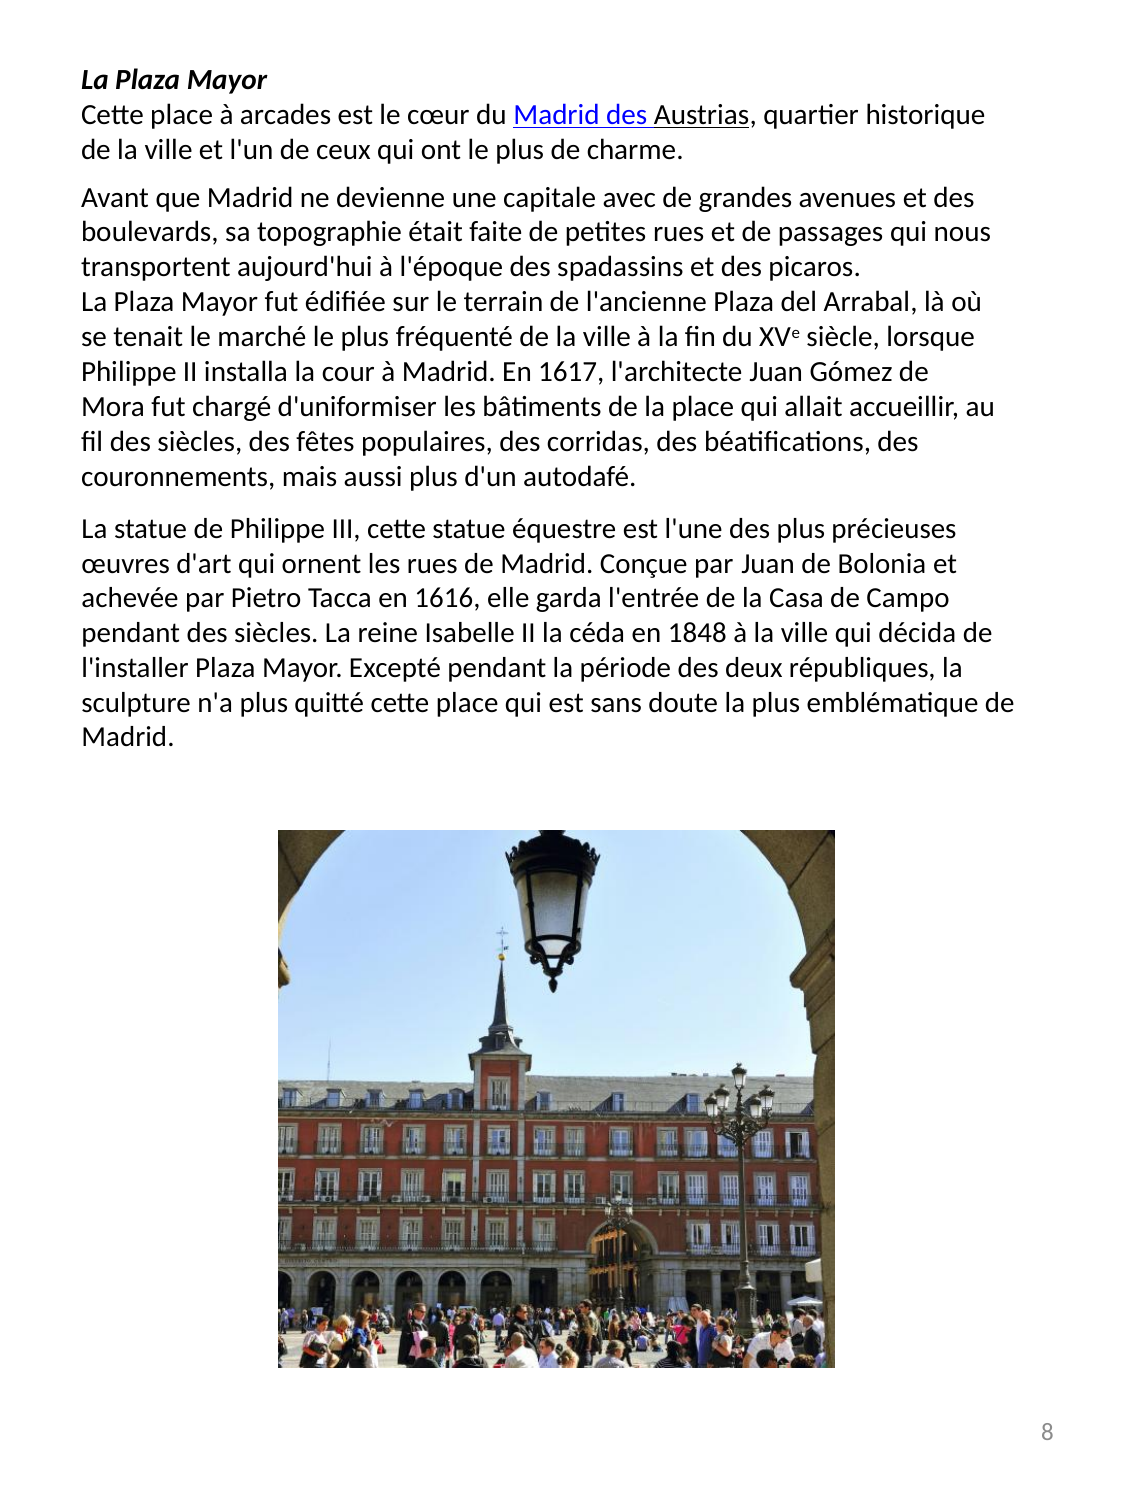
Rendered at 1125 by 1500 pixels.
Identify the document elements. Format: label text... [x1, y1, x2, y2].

picture [278, 830, 835, 1368]
text_box La Plaza Mayor Cette place à arcades est le cœur du Madrid des Austrias, quartier historique de la ville et l'un de ceux qui ont le plus de charme. Avant que Madrid ne devienne une capitale avec de grandes avenues et des boulevards, sa topographie était faite de petites rues et de passages qui nous transportent aujourd'hui à l'époque des spadassins et des picaros. La Plaza Mayor fut édifiée sur le terrain de l'ancienne Plaza del Arrabal, là où se tenait le marché le plus fréquenté de la ville à la fin du XVe siècle, lorsque Philippe II installa la cour à Madrid. En 1617, l'architecte Juan Gómez de Mora fut chargé d'uniformiser les bâtiments de la place qui allait accueillir, au fil des siècles, des fêtes populaires, des corridas, des béatifications, des couronnements, mais aussi plus d'un autodafé. [66, 53, 1012, 535]
list La statue de Philippe III, cette statue équestre est l'une des plus précieuses œuvres d'art qui ornent les rues de Madrid. Conçue par Juan de Bolonia et achevée par Pietro Tacca en 1616, elle garda l'entrée de la Casa de Campo pendant des siècles. La reine Isabelle II la céda en 1848 à la ville qui décida de l'installer Plaza Mayor. Excepté pendant la période des deux républiques, la sculpture n'a plus quitté cette place qui est sans doute la plus emblématique de Madrid. [66, 501, 1034, 761]
slide_number 8 [806, 1390, 1069, 1471]
